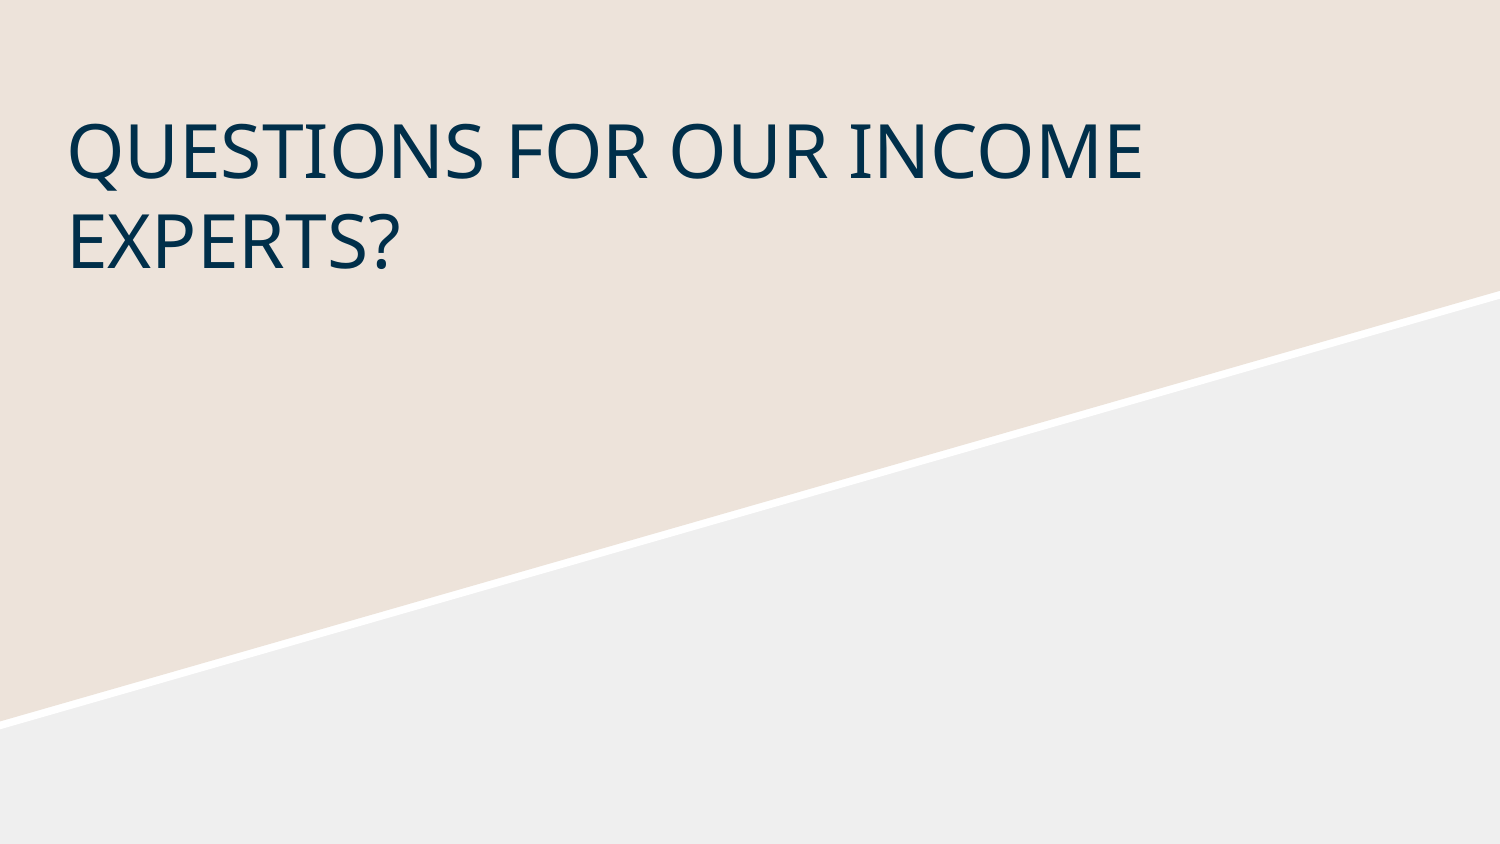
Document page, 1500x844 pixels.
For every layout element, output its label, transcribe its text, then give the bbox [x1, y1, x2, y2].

title QUESTIONS FOR OUR INCOME EXPERTS? [51, 88, 1449, 299]
